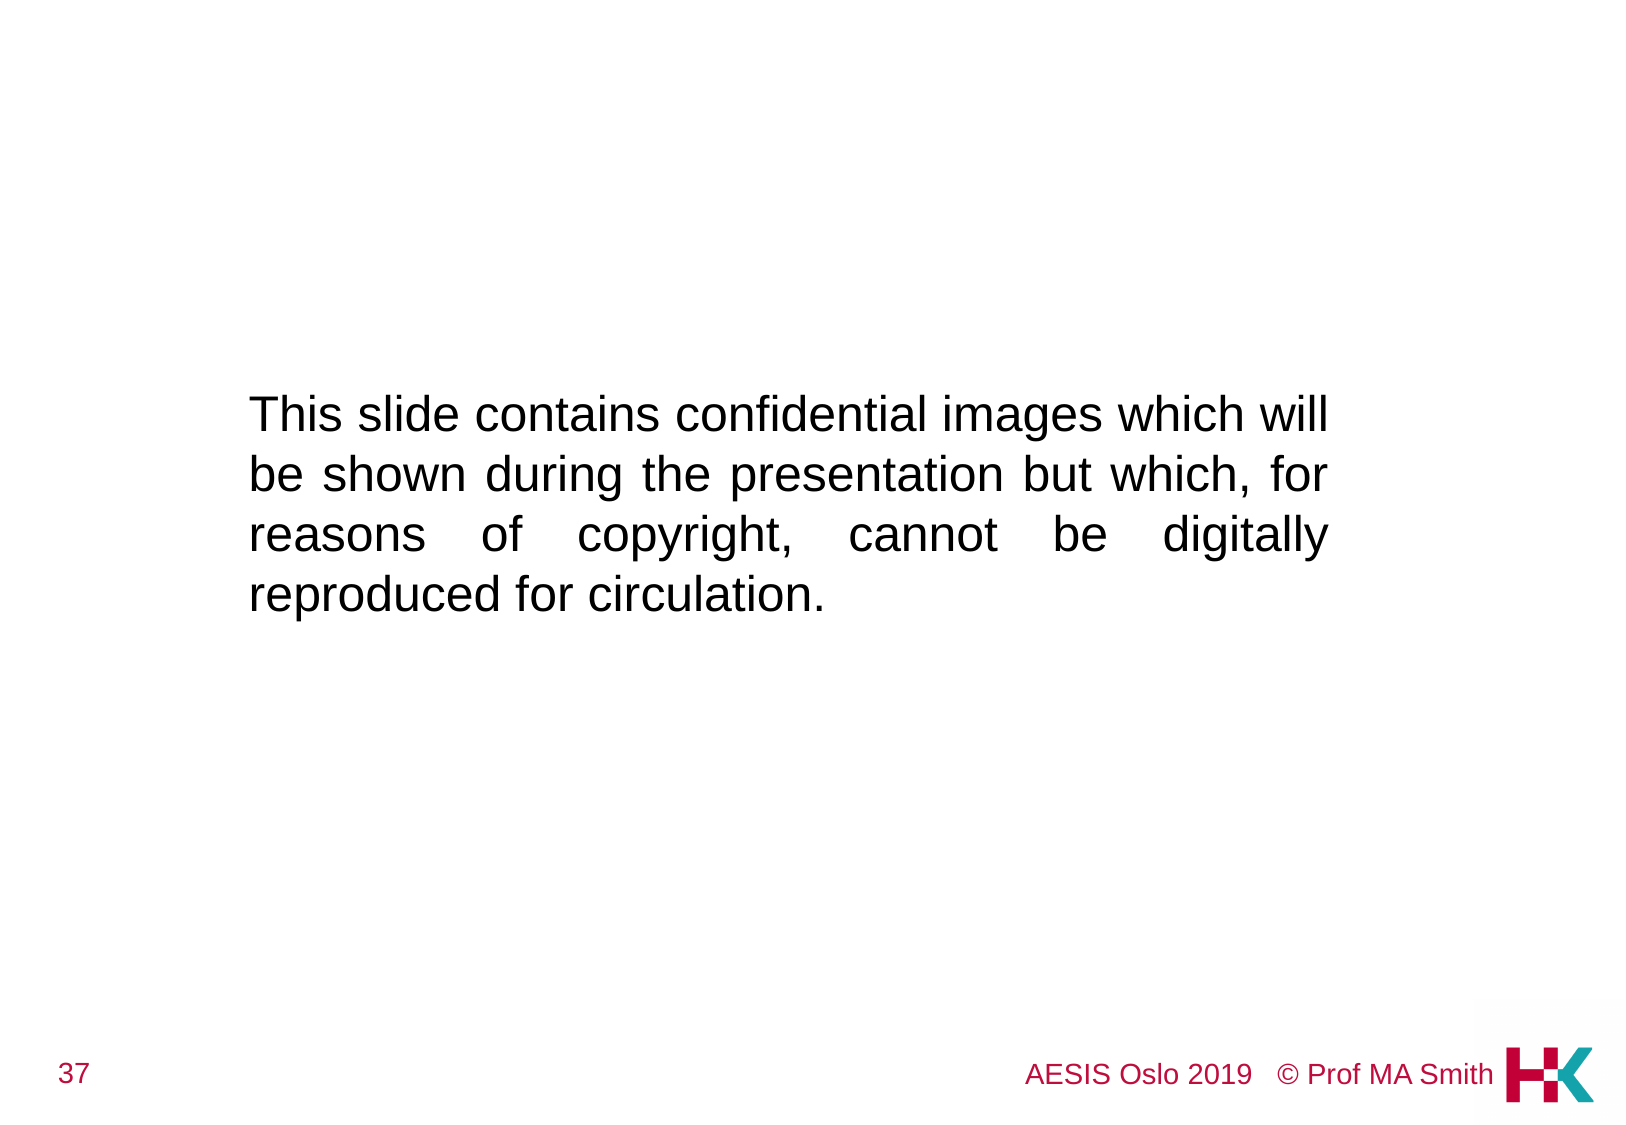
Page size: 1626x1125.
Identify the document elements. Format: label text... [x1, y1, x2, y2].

picture [1474, 999, 1625, 1125]
list This slide contains confidential images which will be shown during the presentation but which, for reasons of copyright, cannot be digitally reproduced for circulation. [233, 373, 1344, 776]
